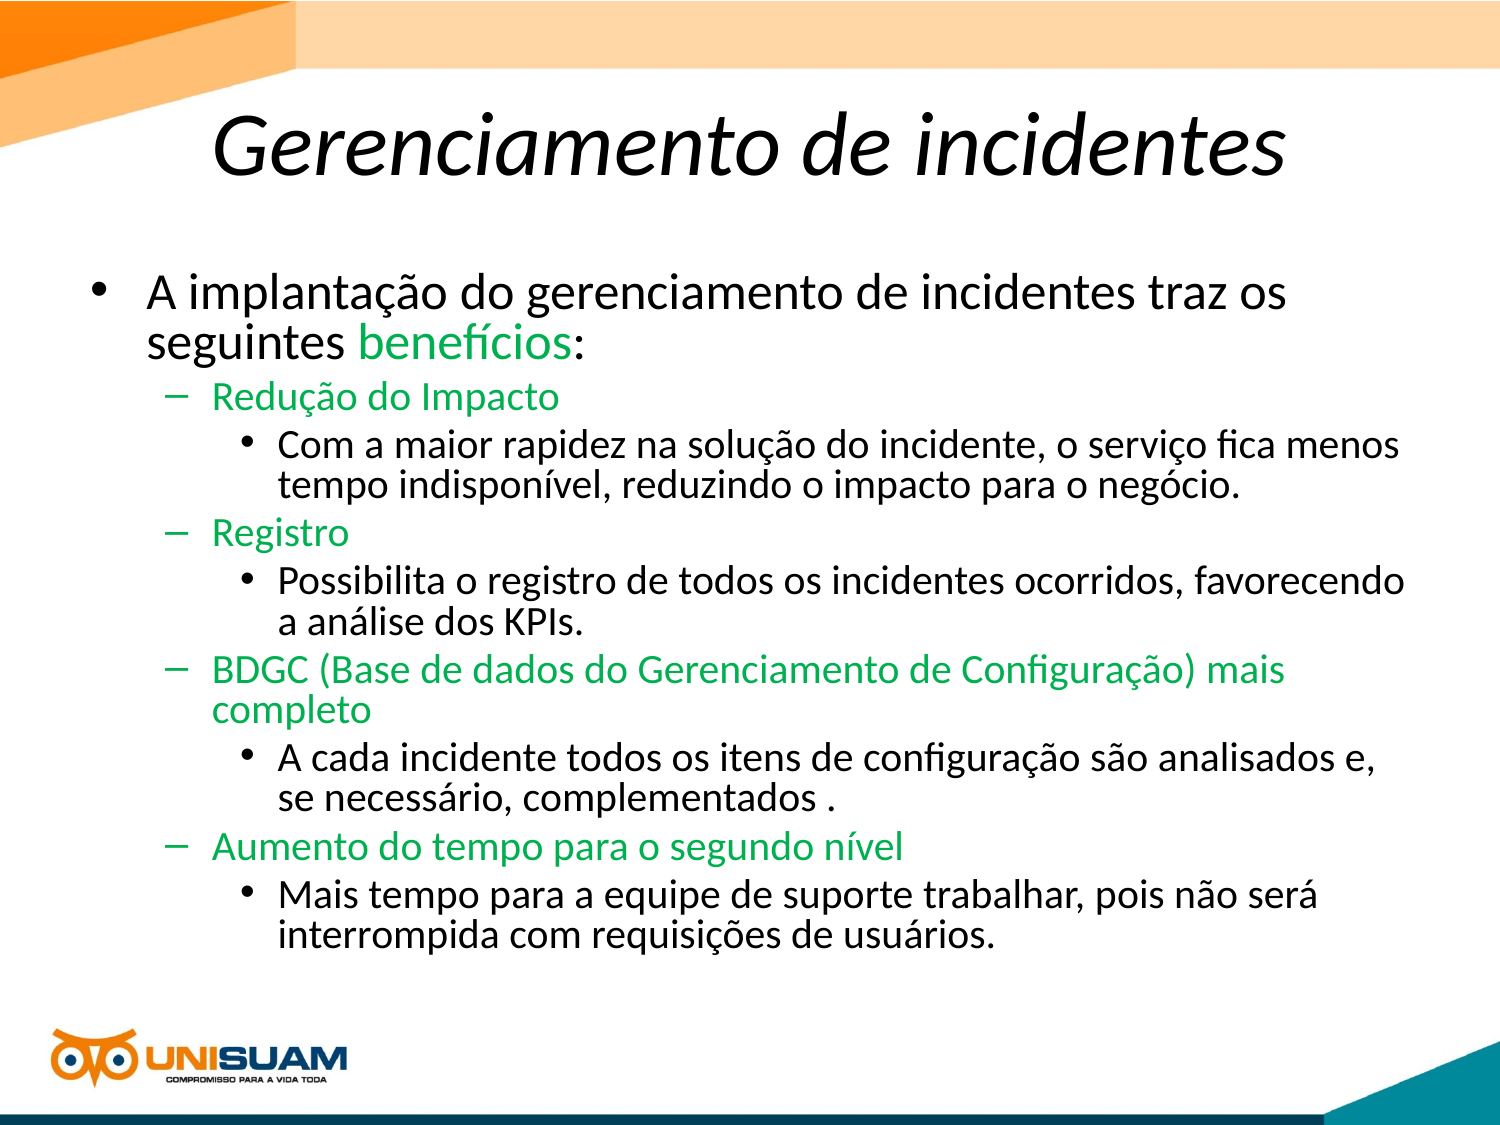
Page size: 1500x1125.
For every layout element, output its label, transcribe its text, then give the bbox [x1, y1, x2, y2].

title Gerenciamento de incidentes [75, 45, 1425, 233]
picture [0, 1, 1500, 1125]
list A implantação do gerenciamento de incidentes traz os seguintes benefícios: Redução do Impacto Com a maior rapidez na solução do incidente, o serviço fica menos tempo indisponível, reduzindo o impacto para o negócio. Registro Possibilita o registro de todos os incidentes ocorridos, favorecendo a análise dos KPIs. BDGC (Base de dados do Gerenciamento de Configuração) mais completo A cada incidente todos os itens de configuração são analisados e, se necessário, complementados . Aumento do tempo para o segundo nível Mais tempo para a equipe de suporte trabalhar, pois não será interrompida com requisições de usuários. [75, 262, 1425, 1005]
